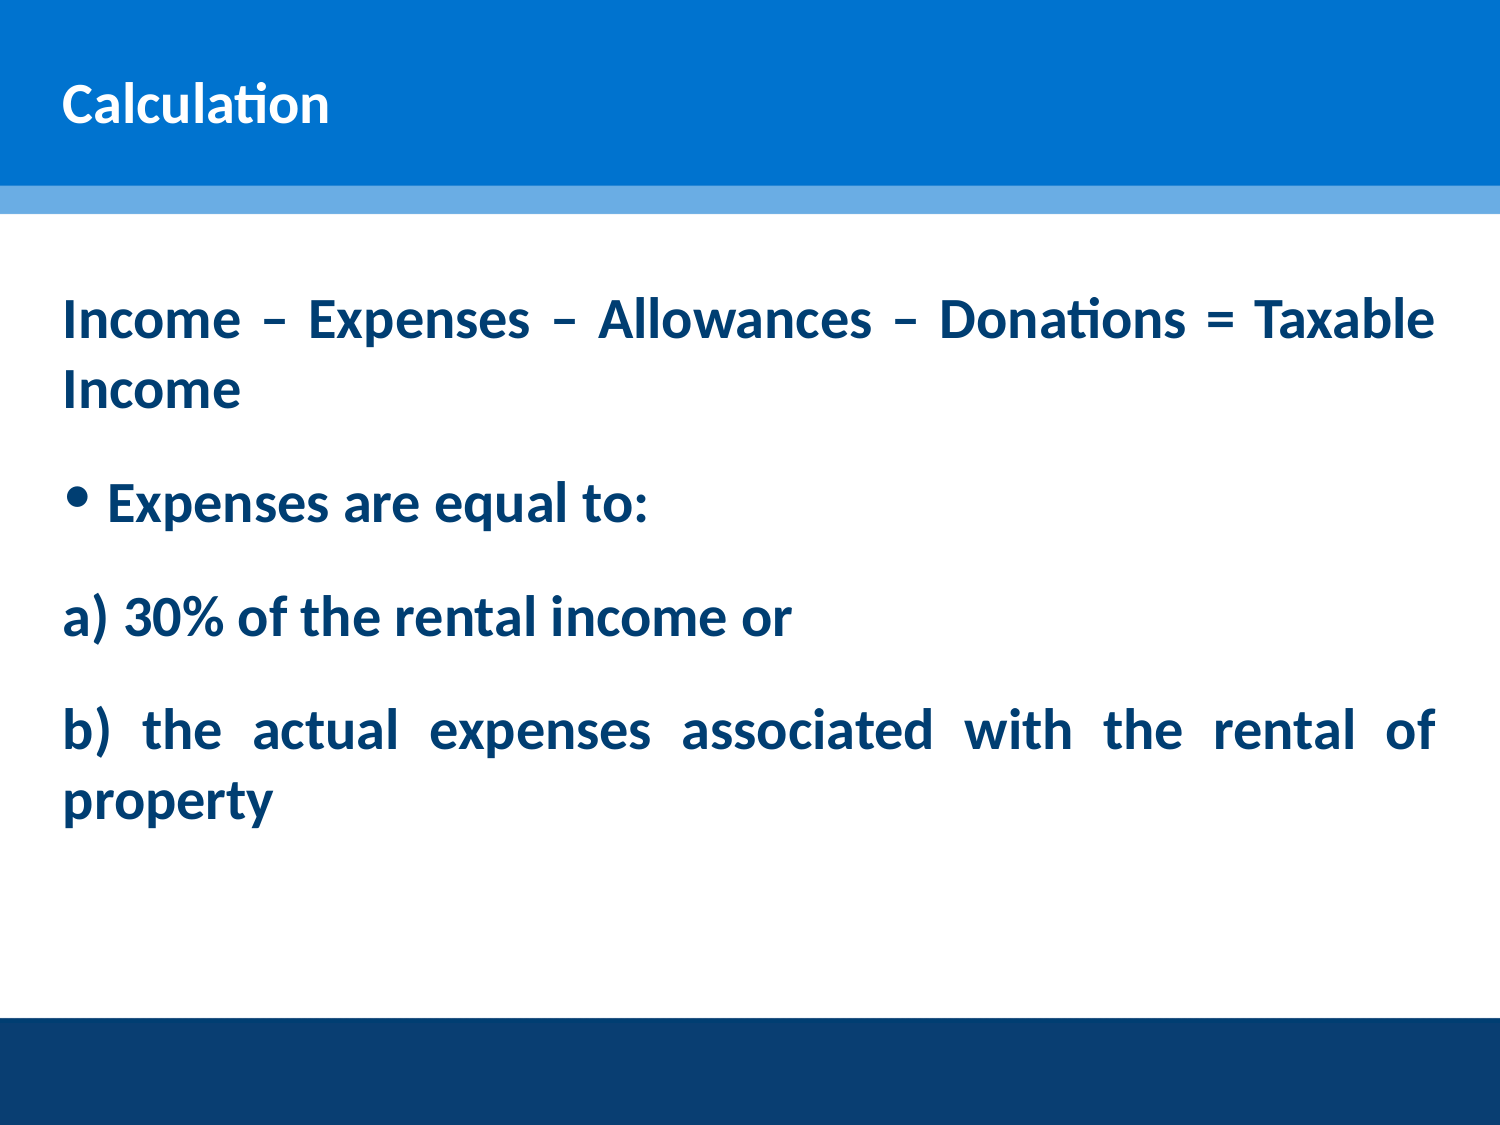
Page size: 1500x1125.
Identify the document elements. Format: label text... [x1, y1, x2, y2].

title Calculation [63, 65, 1437, 135]
list Income – Expenses – Allowances – Donations = Taxable Income Expenses are equal to: a) 30% of the rental income or b) the actual expenses associated with the rental of property [63, 280, 1437, 948]
picture [0, 0, 1500, 1125]
